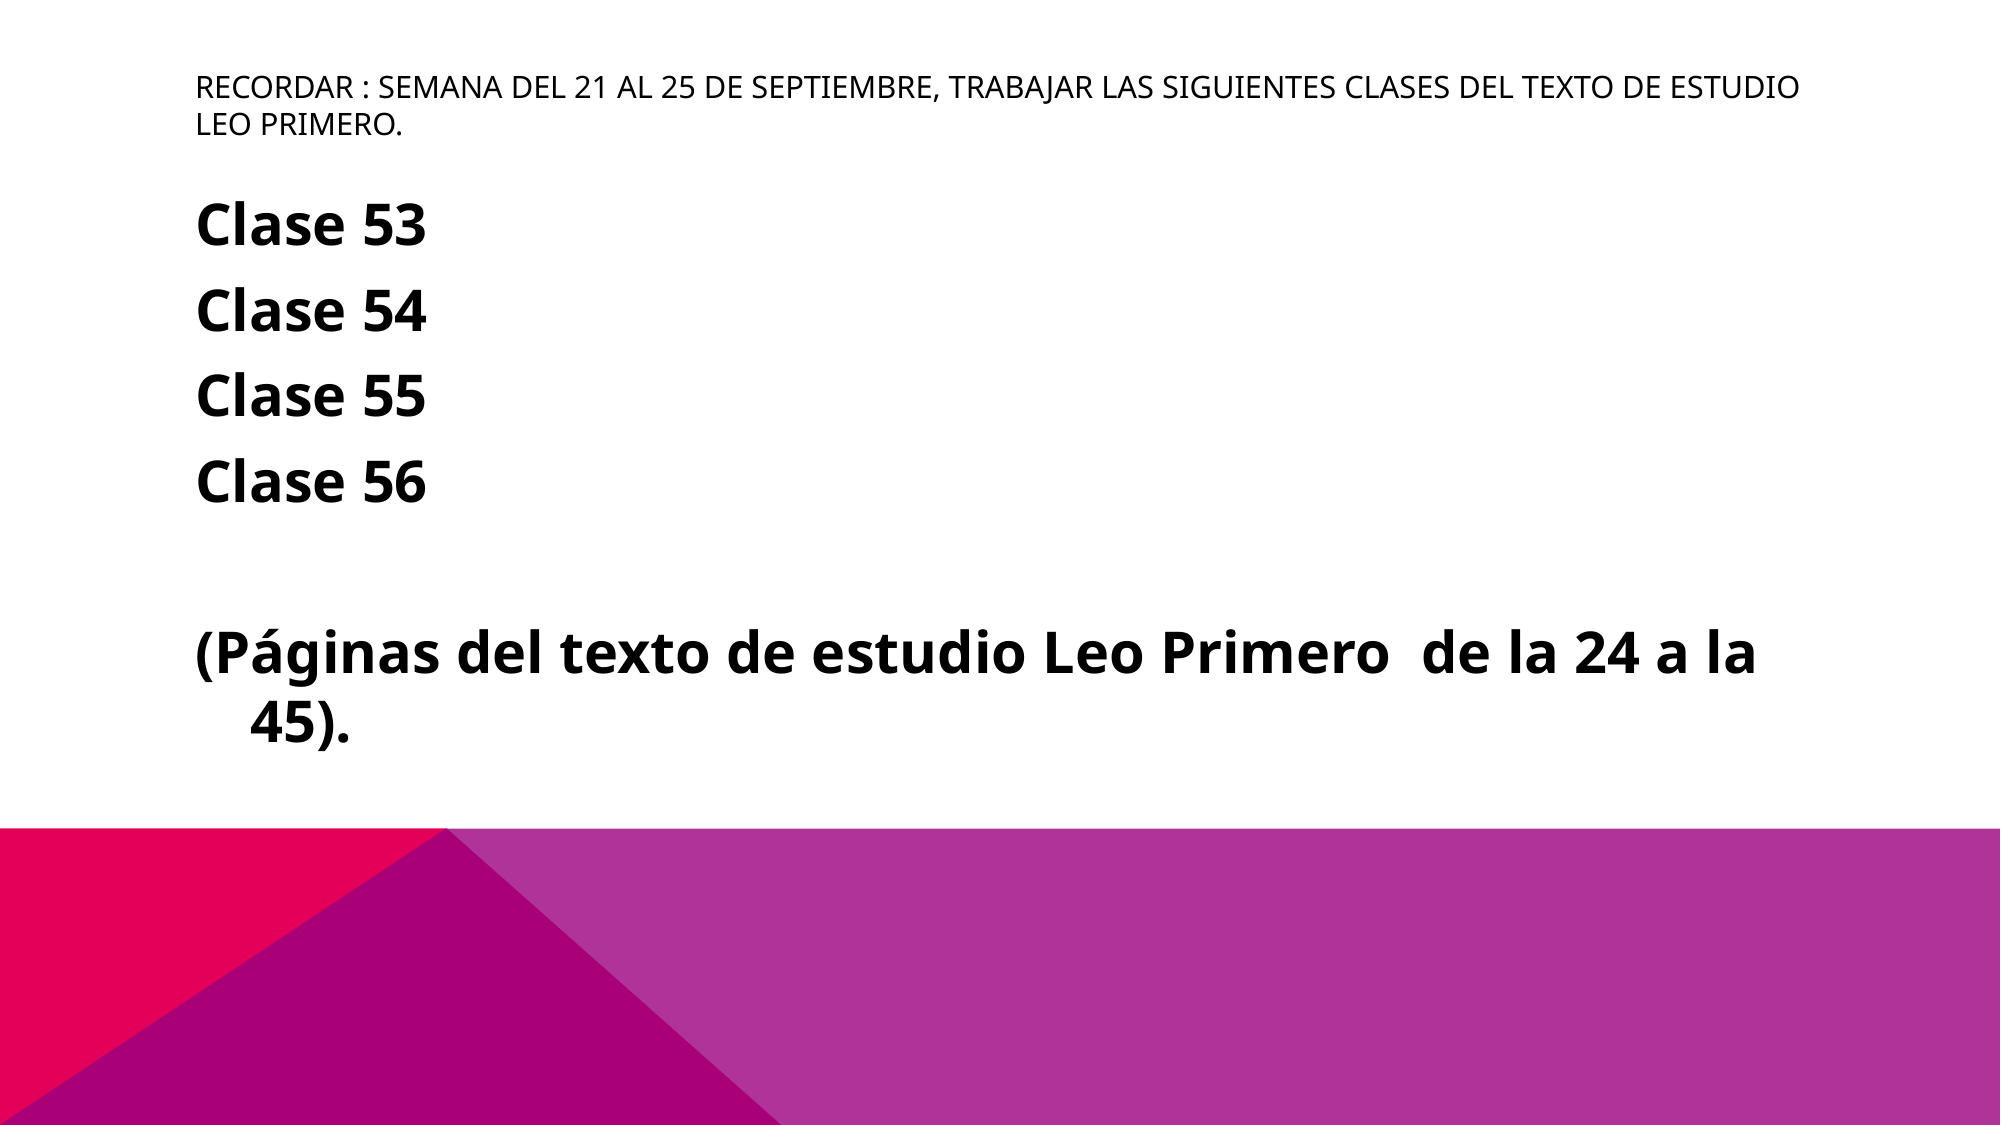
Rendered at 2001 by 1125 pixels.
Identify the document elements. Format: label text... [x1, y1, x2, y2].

title Recordar : semana del 21 al 25 de septiembre, Trabajar las siguientes clases del texto de estudio Leo Primero. [180, 60, 1825, 150]
list Clase 53 Clase 54 Clase 55 Clase 56 (Páginas del texto de estudio Leo Primero de la 24 a la 45). [180, 180, 1825, 768]
